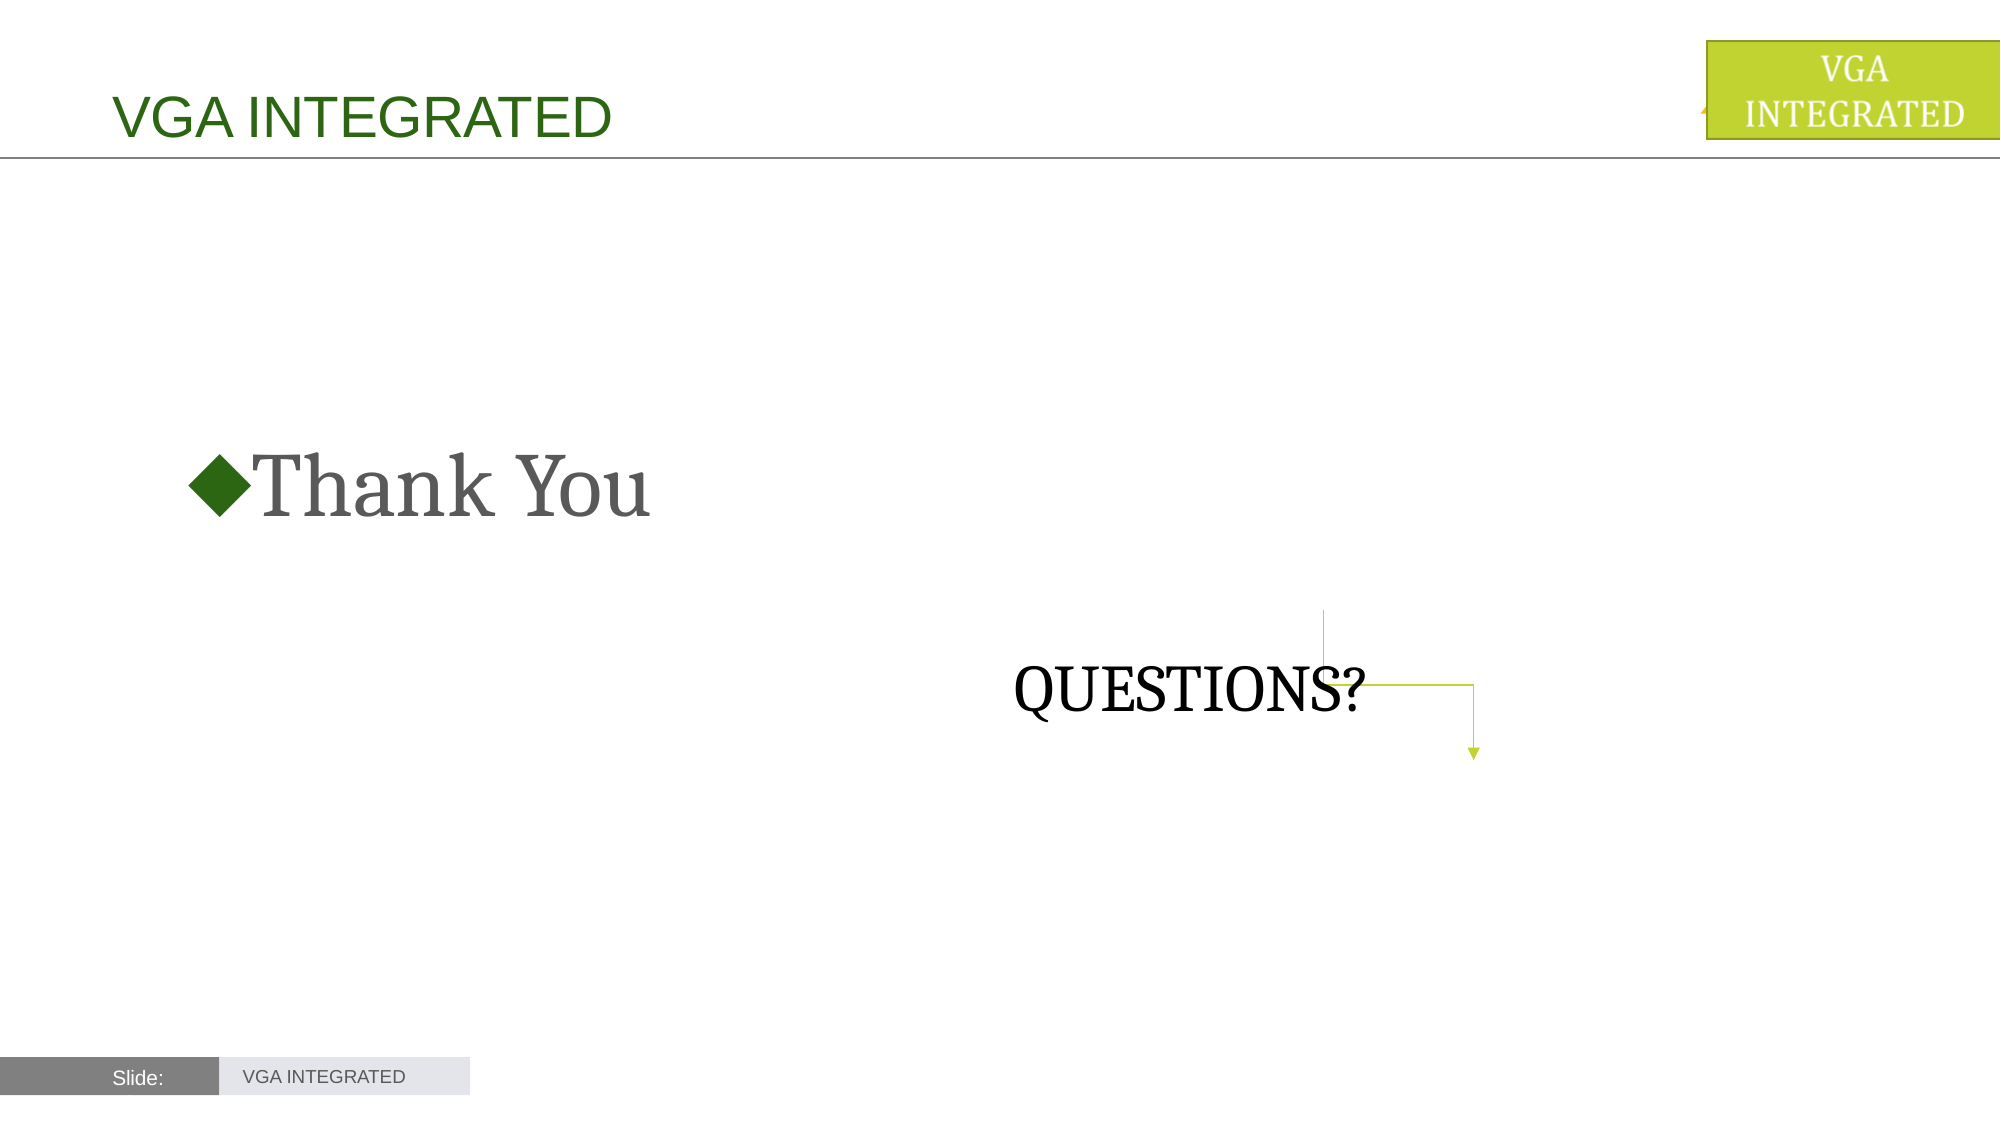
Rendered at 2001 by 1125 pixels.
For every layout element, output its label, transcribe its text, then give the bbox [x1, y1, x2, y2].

picture [1706, 31, 2000, 158]
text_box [1323, 609, 1474, 760]
footer VGA INTEGRATED [219, 1057, 471, 1096]
text_box QUESTIONS? [999, 636, 1323, 732]
title VGA INTEGRATED [0, 0, 1707, 158]
slide_number Slide: 16 [0, 1057, 219, 1096]
text_box Thank You [173, 417, 958, 543]
